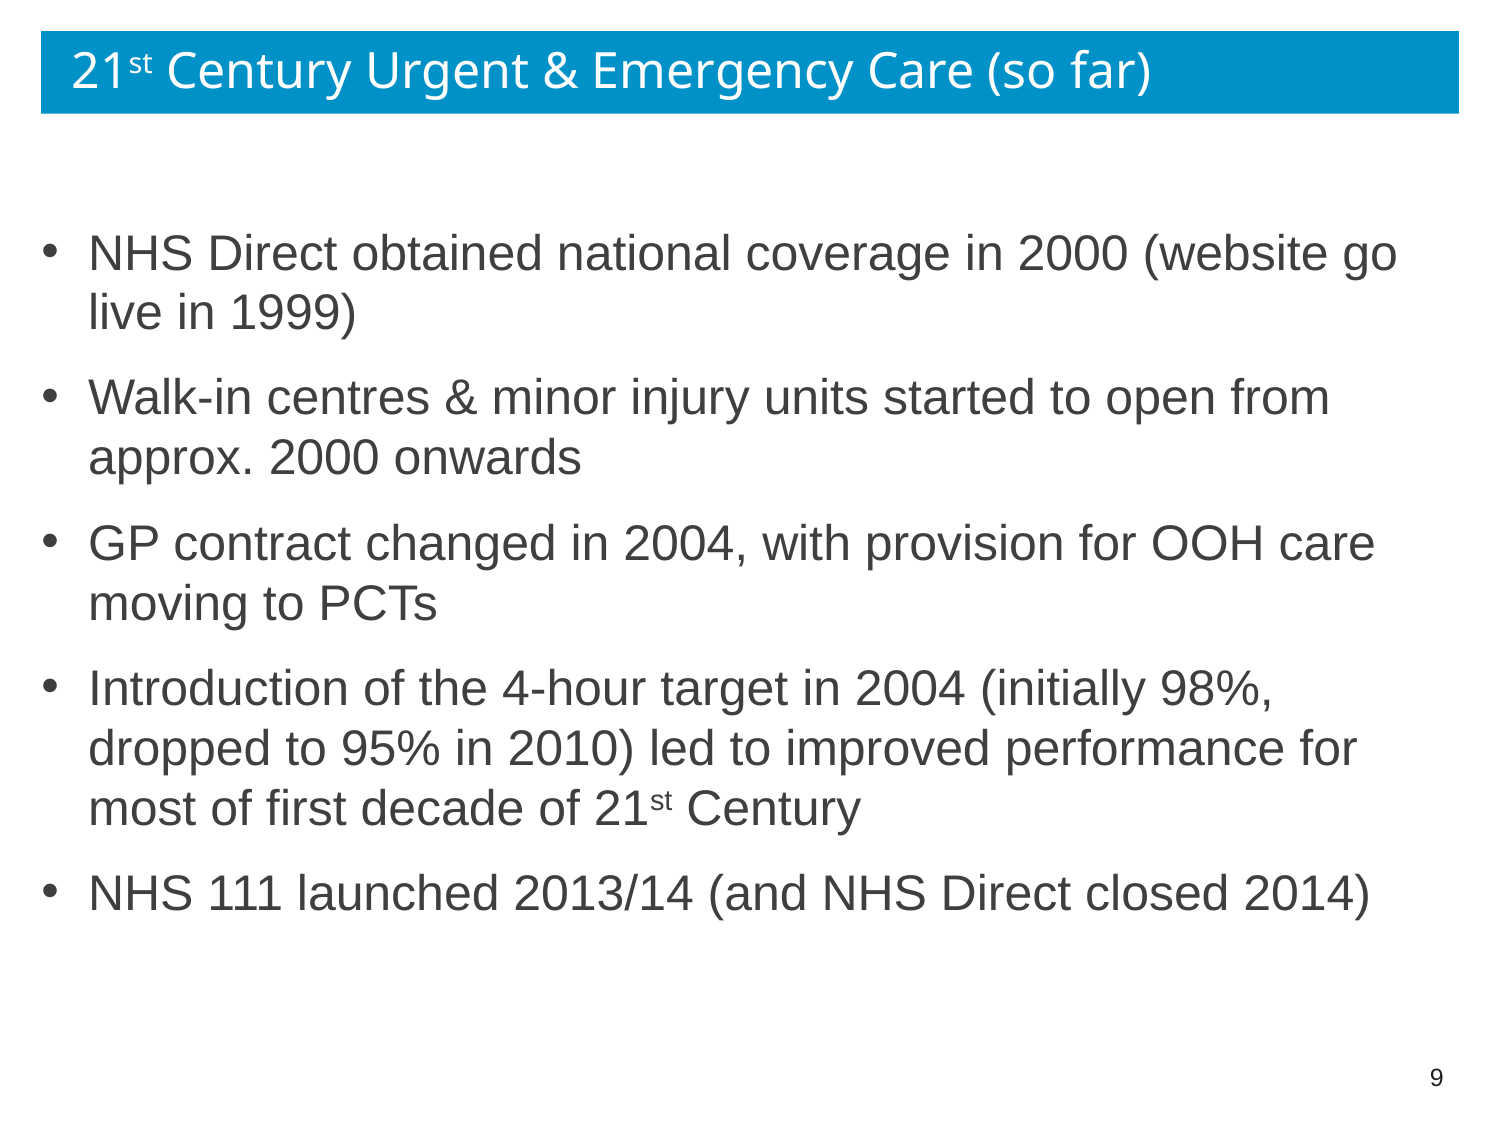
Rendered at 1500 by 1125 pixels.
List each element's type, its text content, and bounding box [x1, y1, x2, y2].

title 21st Century Urgent & Emergency Care (so far) [41, 31, 1459, 114]
slide_number 9 [1108, 1046, 1459, 1107]
list NHS Direct obtained national coverage in 2000 (website go live in 1999) Walk-in centres & minor injury units started to open from approx. 2000 onwards GP contract changed in 2004, with provision for OOH care moving to PCTs Introduction of the 4-hour target in 2004 (initially 98%, dropped to 95% in 2010) led to improved performance for most of first decade of 21st Century NHS 111 launched 2013/14 (and NHS Direct closed 2014) [41, 220, 1459, 1035]
